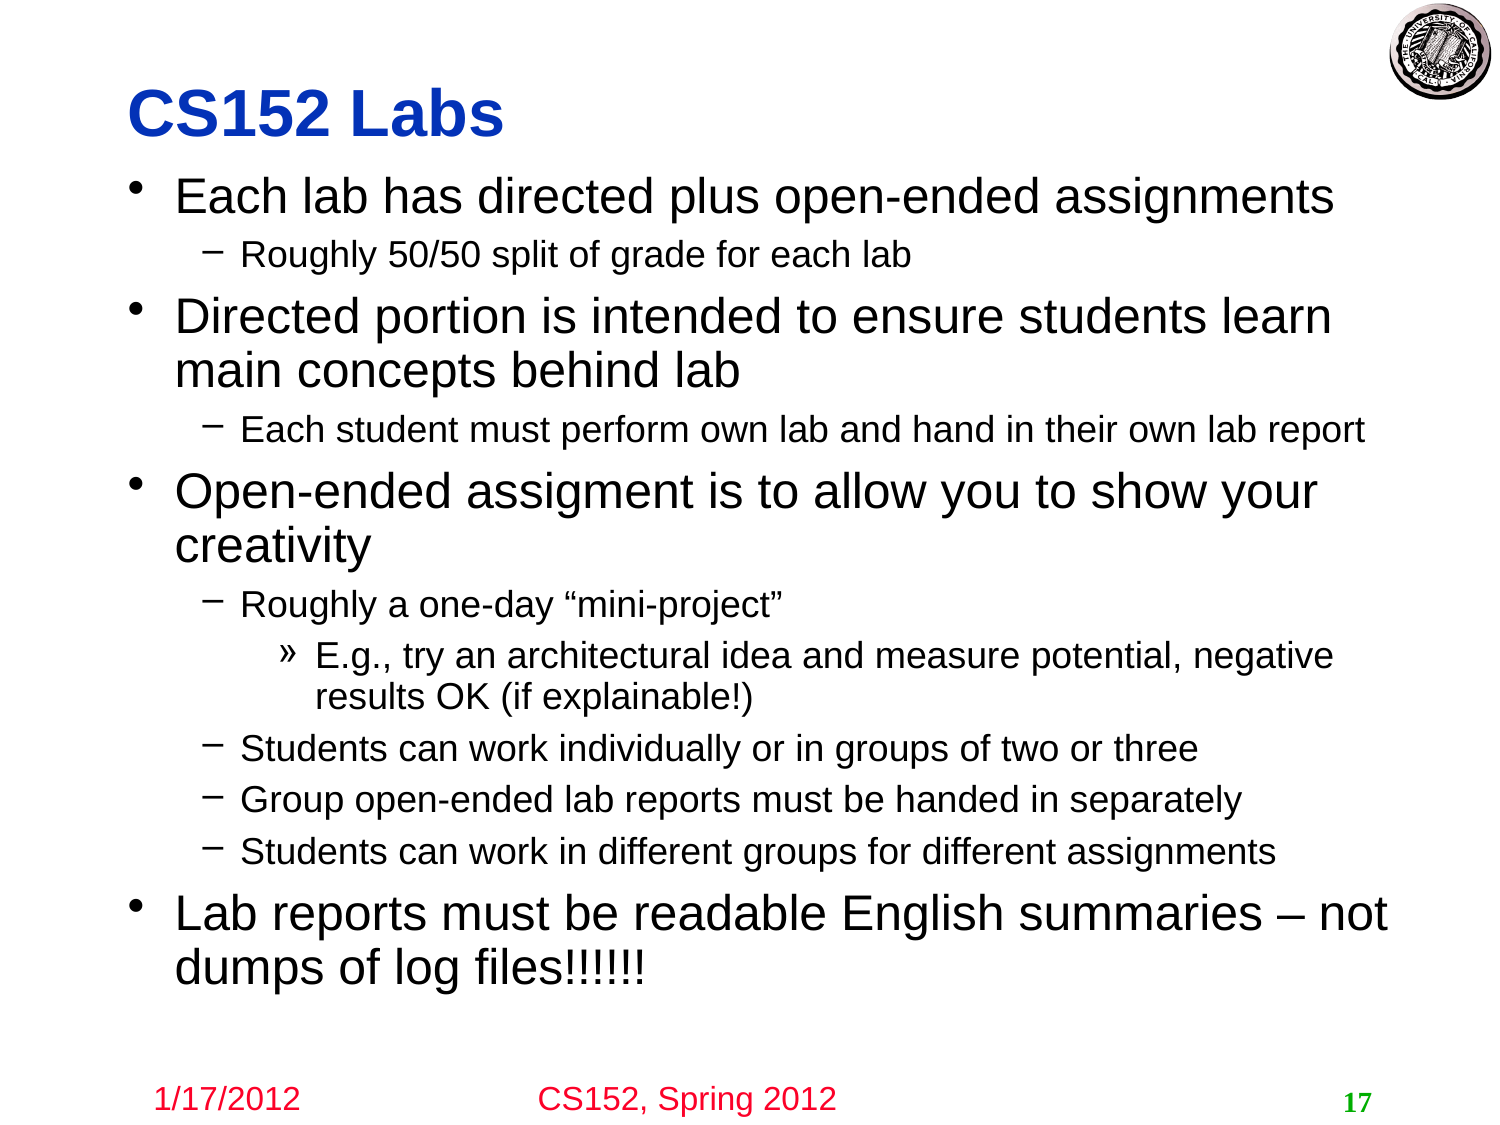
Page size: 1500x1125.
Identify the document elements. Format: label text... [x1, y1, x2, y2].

picture [1378, 0, 1500, 103]
slide_number 17 [1074, 1076, 1388, 1125]
list Each lab has directed plus open-ended assignments Roughly 50/50 split of grade for each lab Directed portion is intended to ensure students learn main concepts behind lab Each student must perform own lab and hand in their own lab report Open-ended assigment is to allow you to show your creativity Roughly a one-day “mini-project” E.g., try an architectural idea and measure potential, negative results OK (if explainable!) Students can work individually or in groups of two or three Group open-ended lab reports must be handed in separately Students can work in different groups for different assignments Lab reports must be readable English summaries – not dumps of log files!!!!!! [112, 162, 1413, 1076]
title CS152 Labs [112, 53, 1310, 162]
